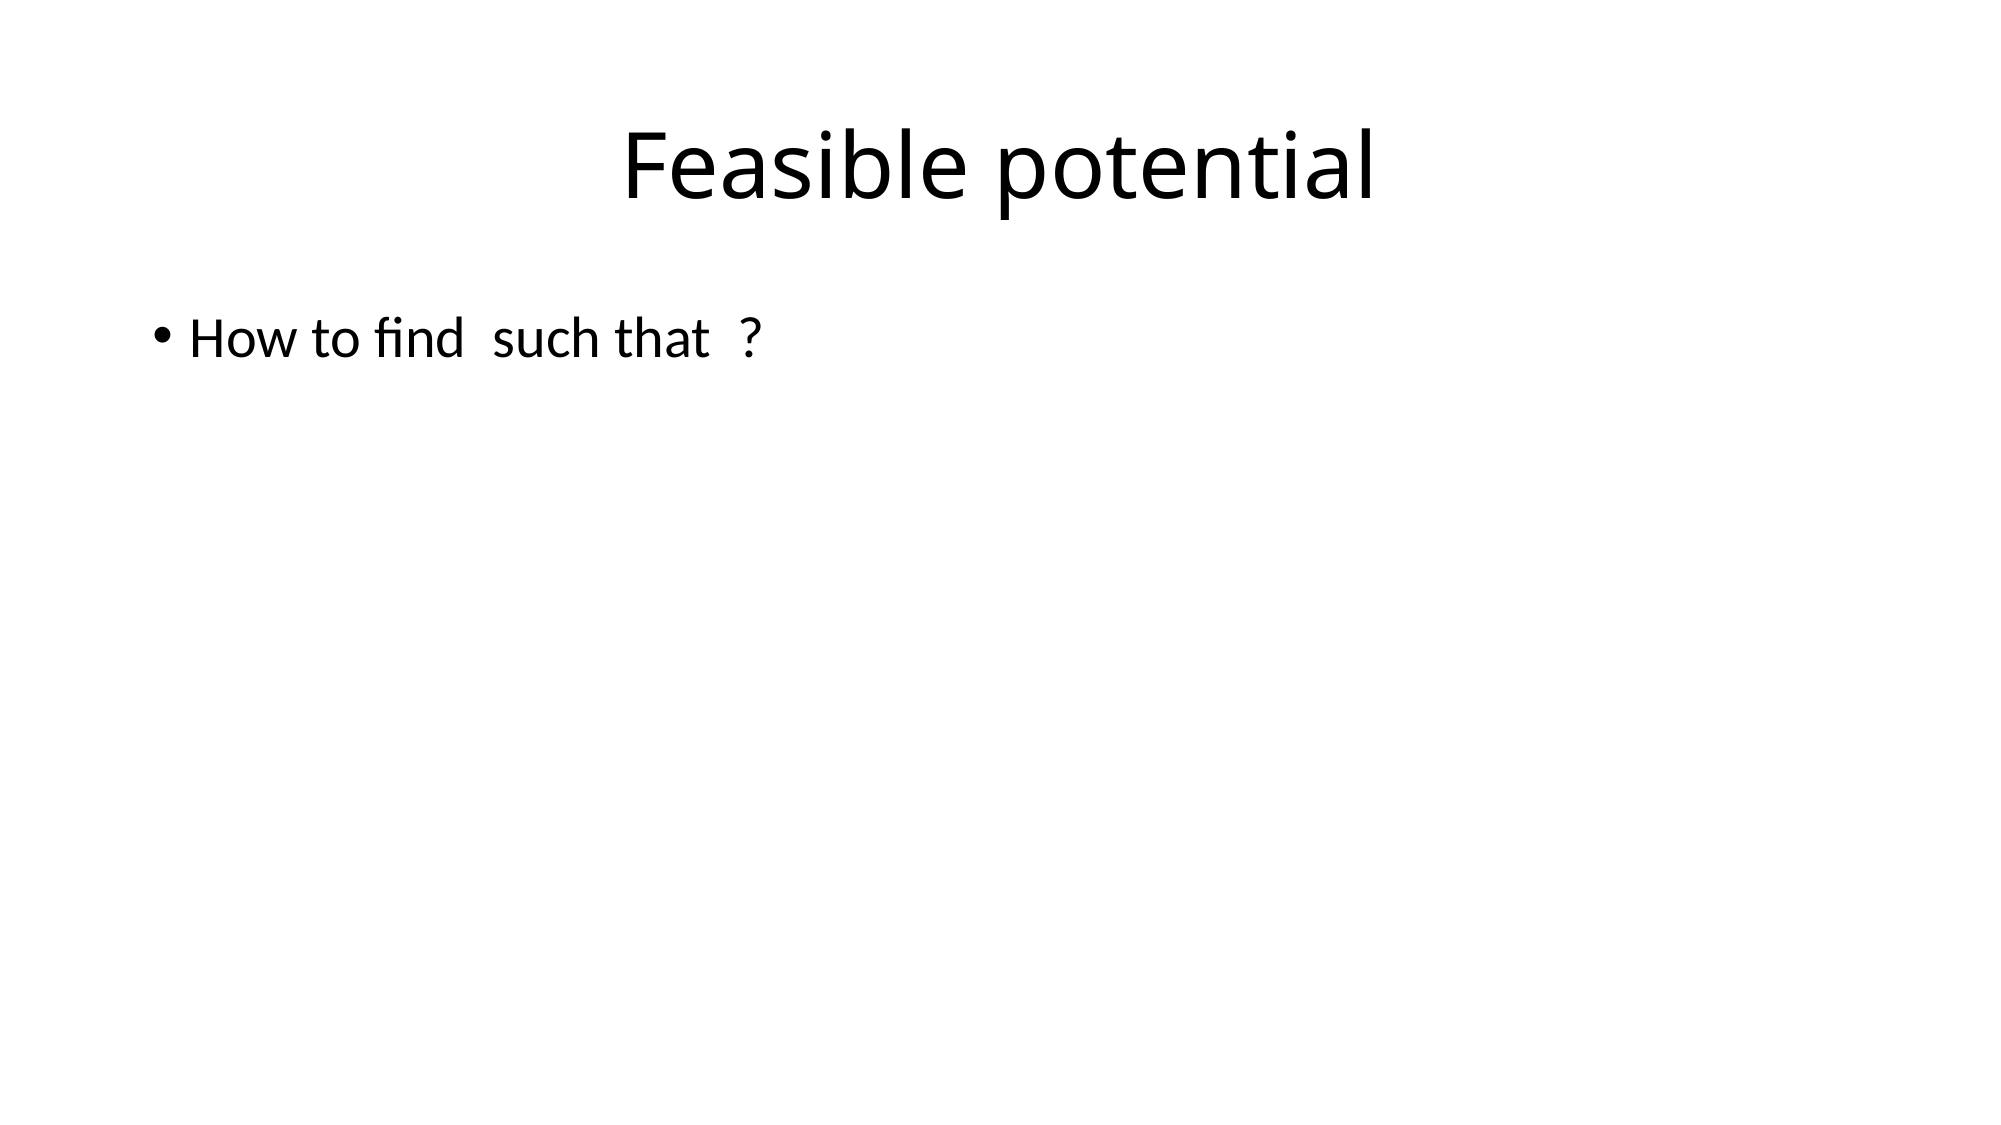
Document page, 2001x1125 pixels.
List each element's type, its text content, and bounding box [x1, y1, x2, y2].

title Feasible potential [137, 59, 1863, 278]
